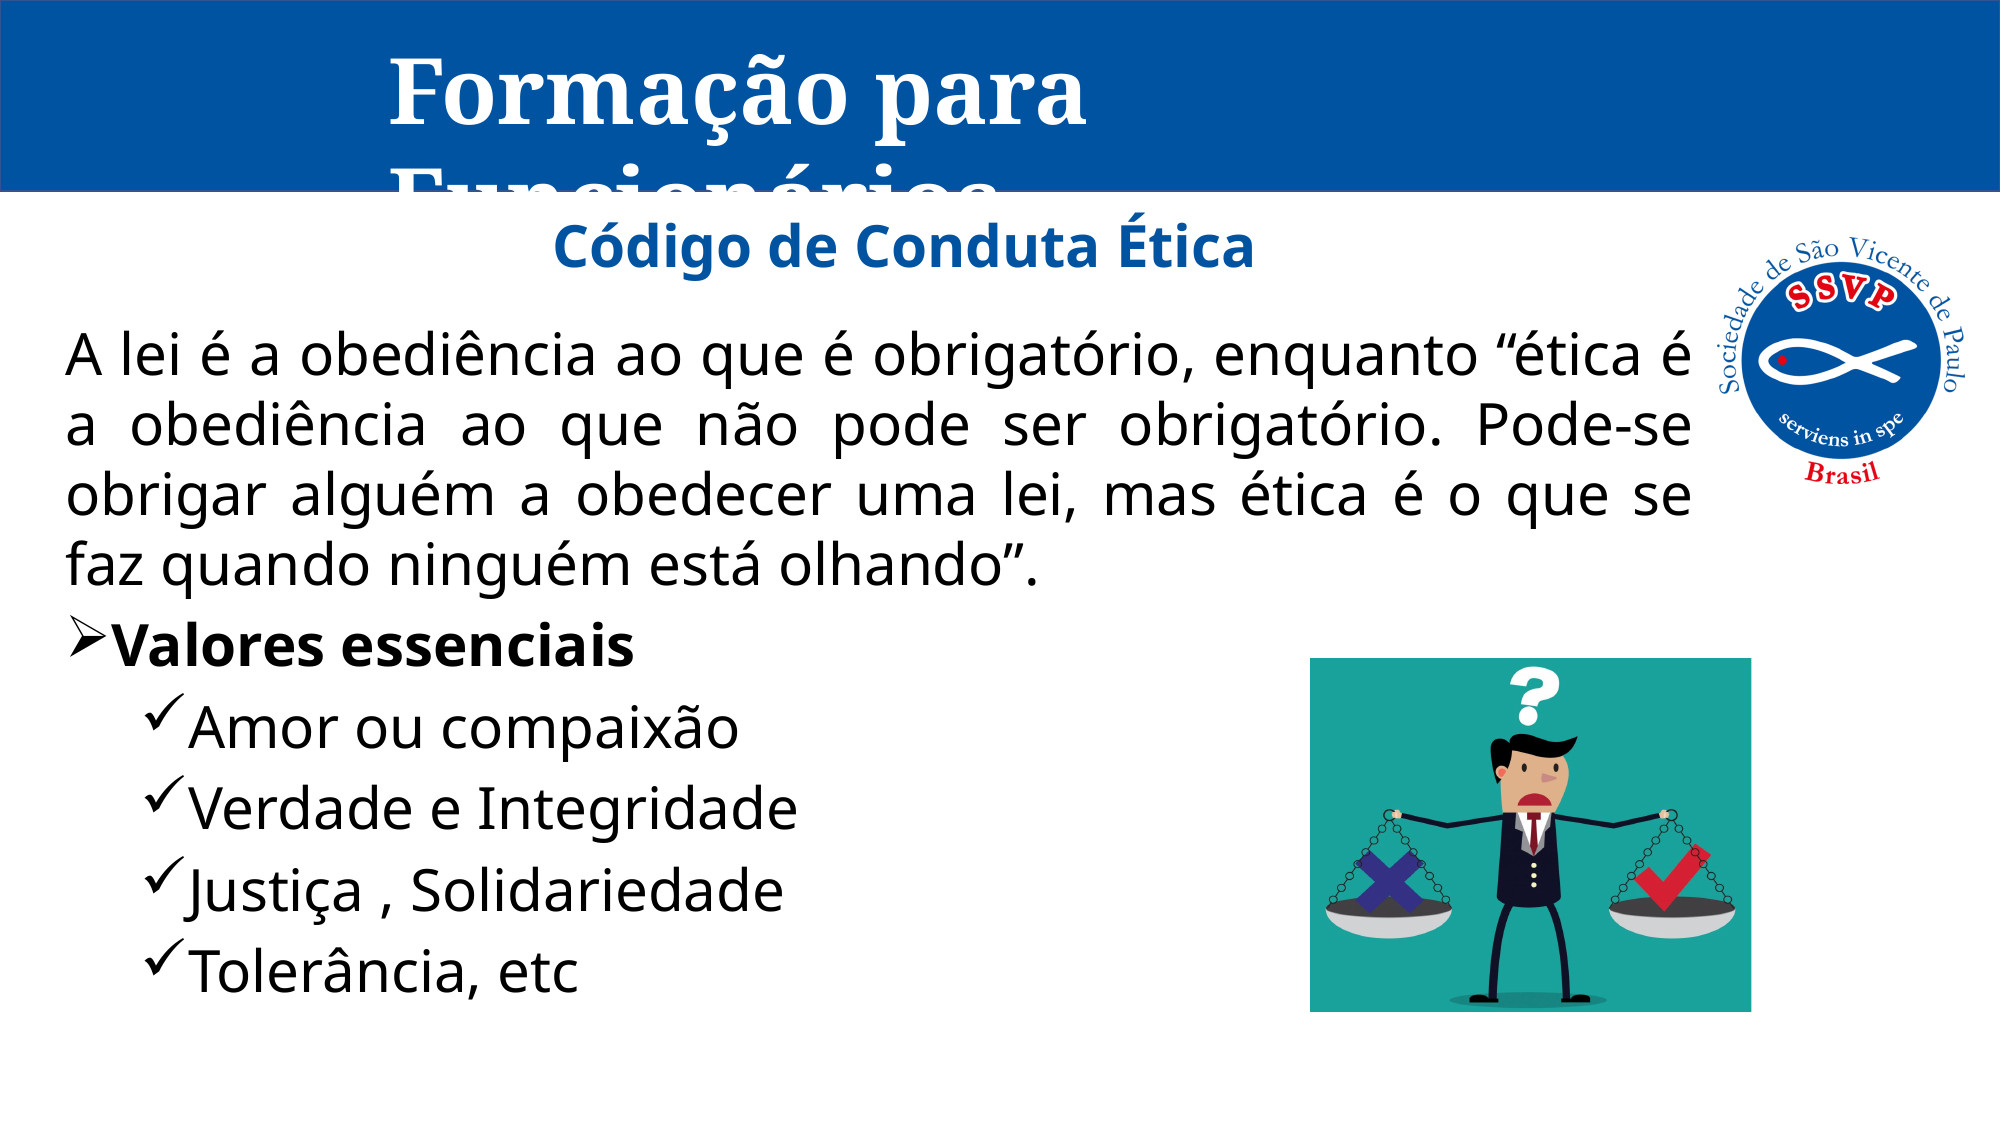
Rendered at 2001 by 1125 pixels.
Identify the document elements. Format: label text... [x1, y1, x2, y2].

text_box Código de Conduta Ética [278, 201, 1531, 299]
text_box A lei é a obediência ao que é obrigatório, enquanto “ética é a obediência ao que não pode ser obrigatório. Pode-se obrigar alguém a obedecer uma lei, mas ética é o que se faz quando ninguém está olhando”. Valores essenciais Amor ou compaixão Verdade e Integridade Justiça , Solidariedade Tolerância, etc [50, 309, 1709, 1056]
picture [1717, 237, 1965, 485]
text_box [0, 0, 2000, 192]
text_box Formação para Funcionários [373, 25, 1626, 261]
picture [1309, 658, 1752, 1012]
